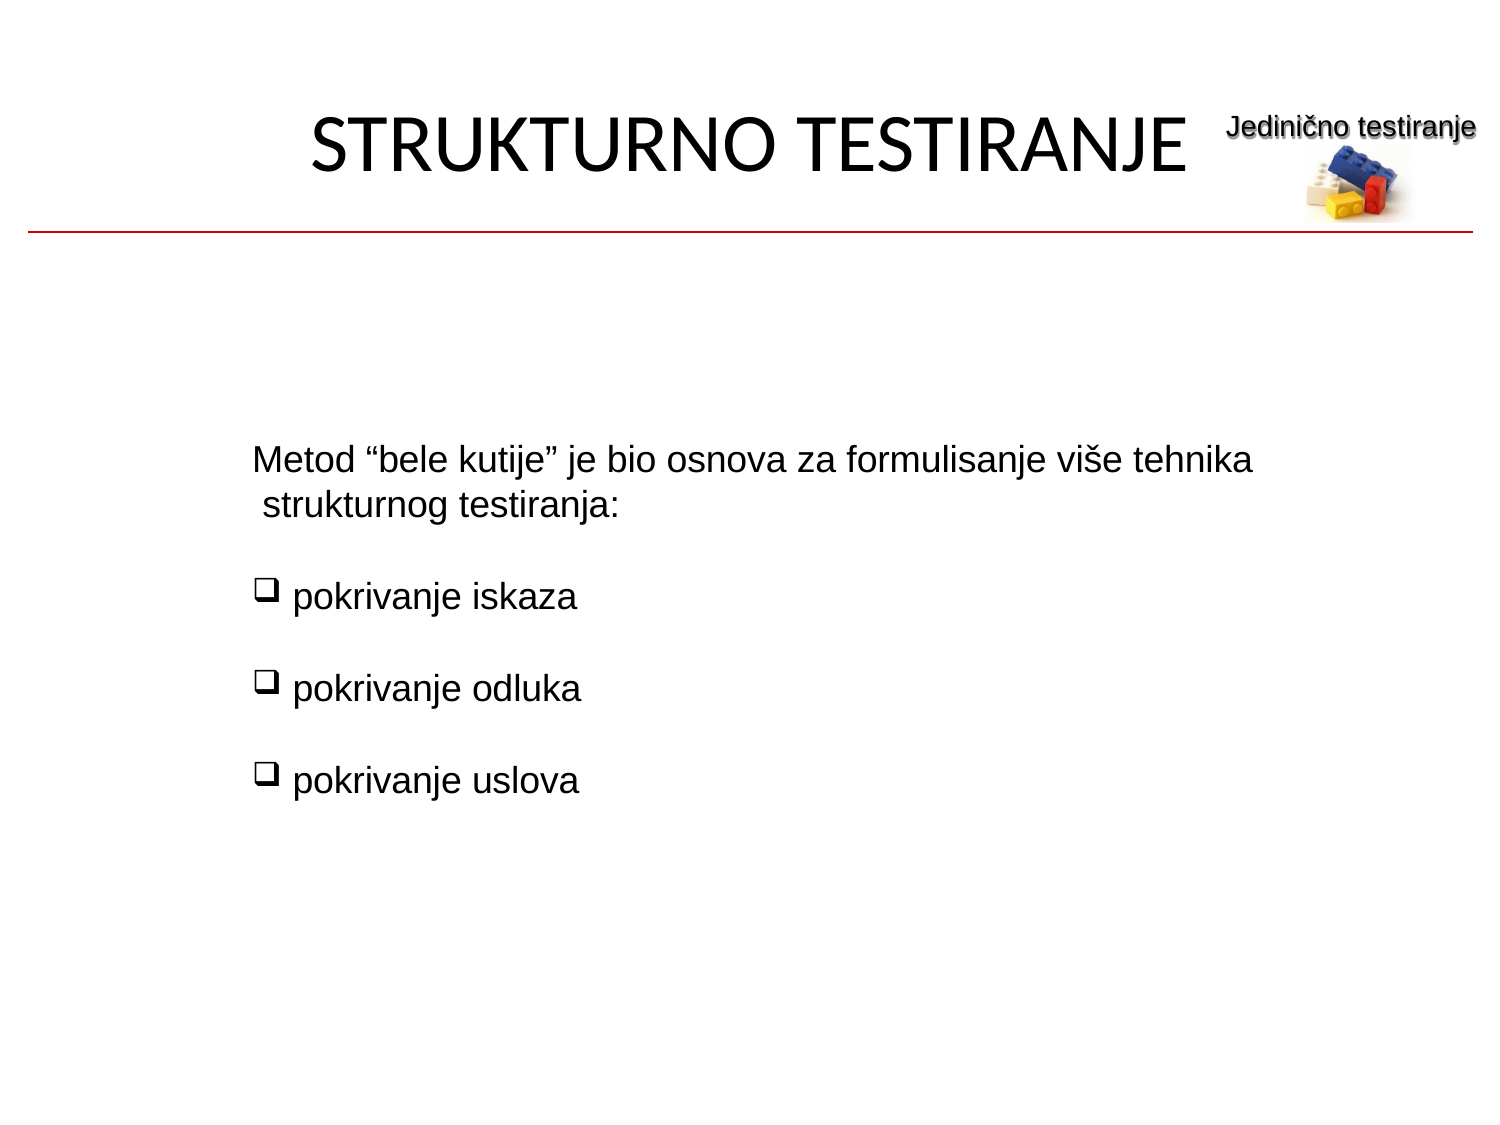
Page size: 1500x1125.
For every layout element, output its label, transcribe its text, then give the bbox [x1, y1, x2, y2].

title STRUKTURNO TESTIRANJE [74, 44, 1425, 231]
text_box [1206, 98, 1497, 165]
text_box [1304, 144, 1416, 223]
text_box Metod “bele kutije” je bio osnova za formulisanje više tehnika strukturnog testiranja: pokrivanje iskaza pokrivanje odluka pokrivanje uslova [249, 435, 1264, 802]
text_box Jedinično testiranje [1223, 107, 1478, 143]
